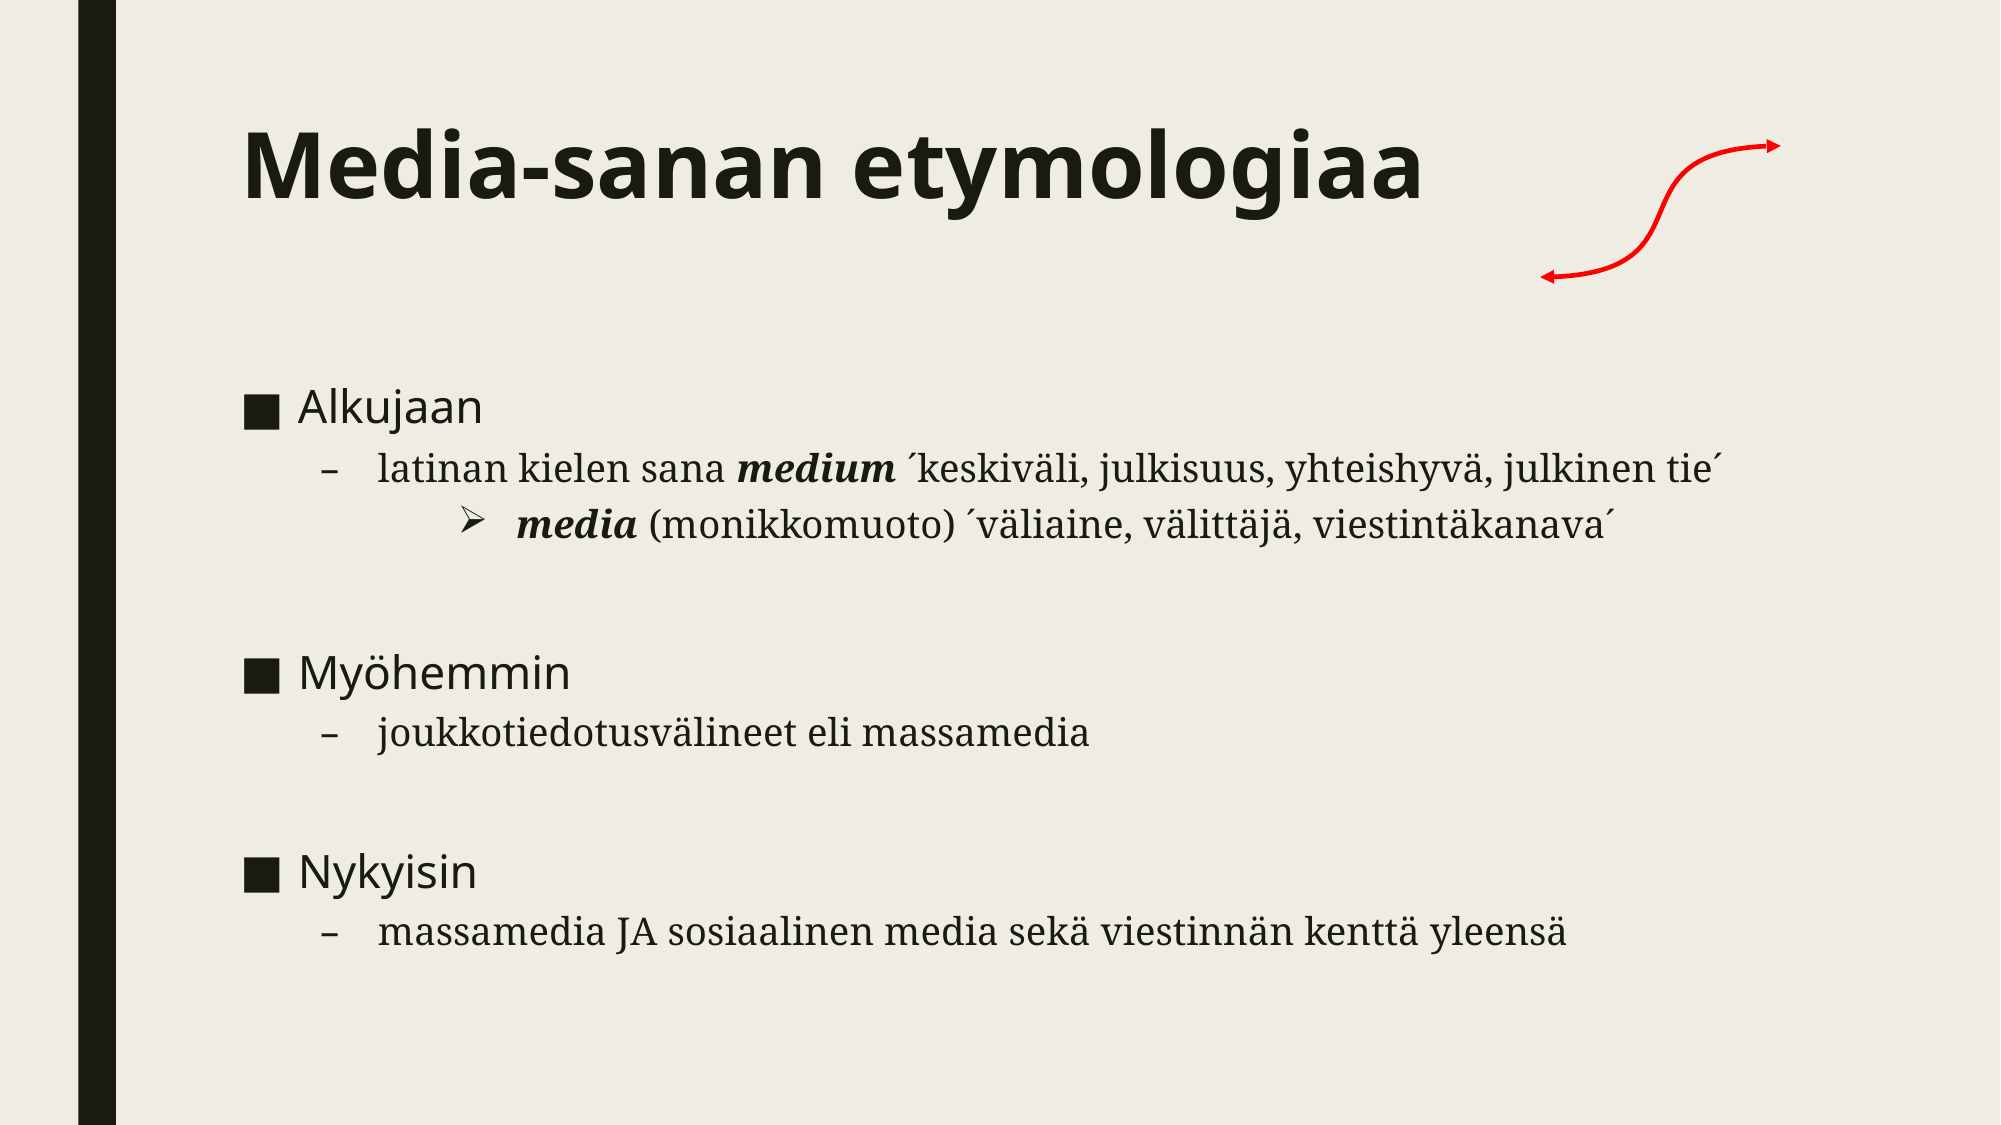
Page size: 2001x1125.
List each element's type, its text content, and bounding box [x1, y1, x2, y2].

list Alkujaan latinan kielen sana medium ´keskiväli, julkisuus, yhteishyvä, julkinen tie´ media (monikkomuoto) ´väliaine, välittäjä, viestintäkanava´ Myöhemmin joukkotiedotusvälineet eli massamedia Nykyisin massamedia JA sosiaalinen media sekä viestinnän kenttä yleensä [225, 375, 1800, 963]
title Media-sanan etymologiaa [225, 112, 1800, 357]
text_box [1540, 145, 1781, 278]
